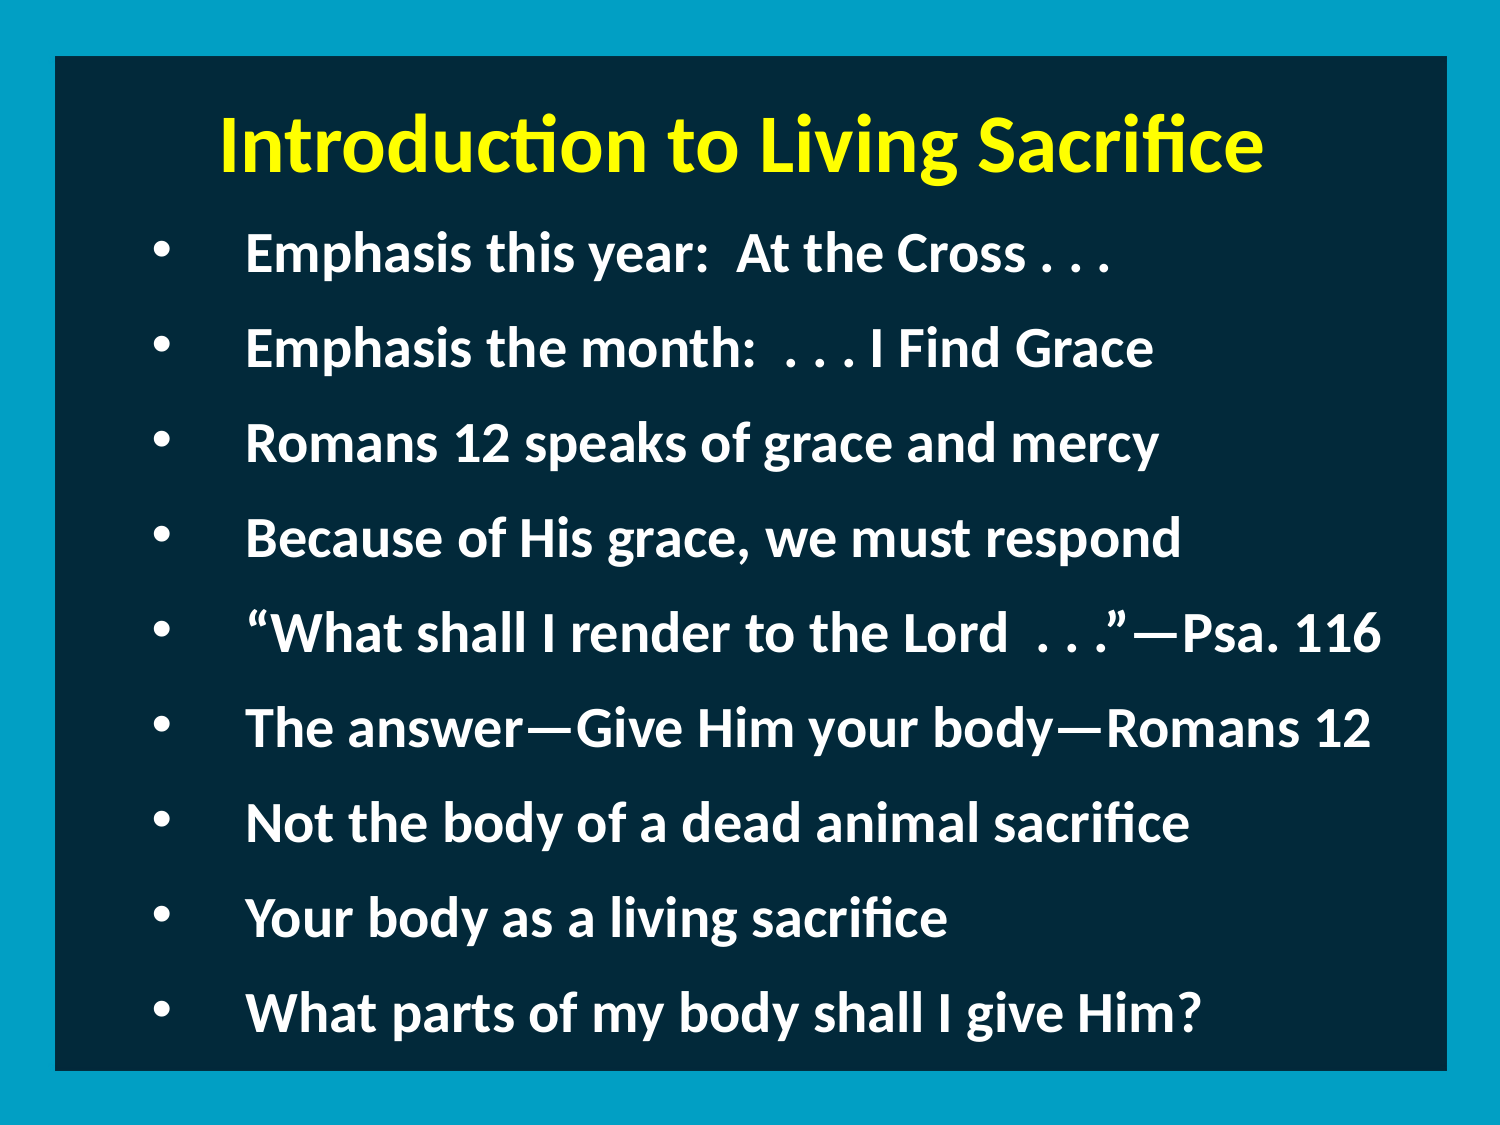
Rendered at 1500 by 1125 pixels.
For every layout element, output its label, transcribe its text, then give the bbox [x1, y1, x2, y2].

text_box Introduction to Living Sacrifice Emphasis this year: At the Cross . . . Emphasis the month: . . . I Find Grace Romans 12 speaks of grace and mercy Because of His grace, we must respond “What shall I render to the Lord . . .”—Psa. 116 The answer—Give Him your body—Romans 12 Not the body of a dead animal sacrifice Your body as a living sacrifice What parts of my body shall I give Him? [61, 81, 1423, 1051]
